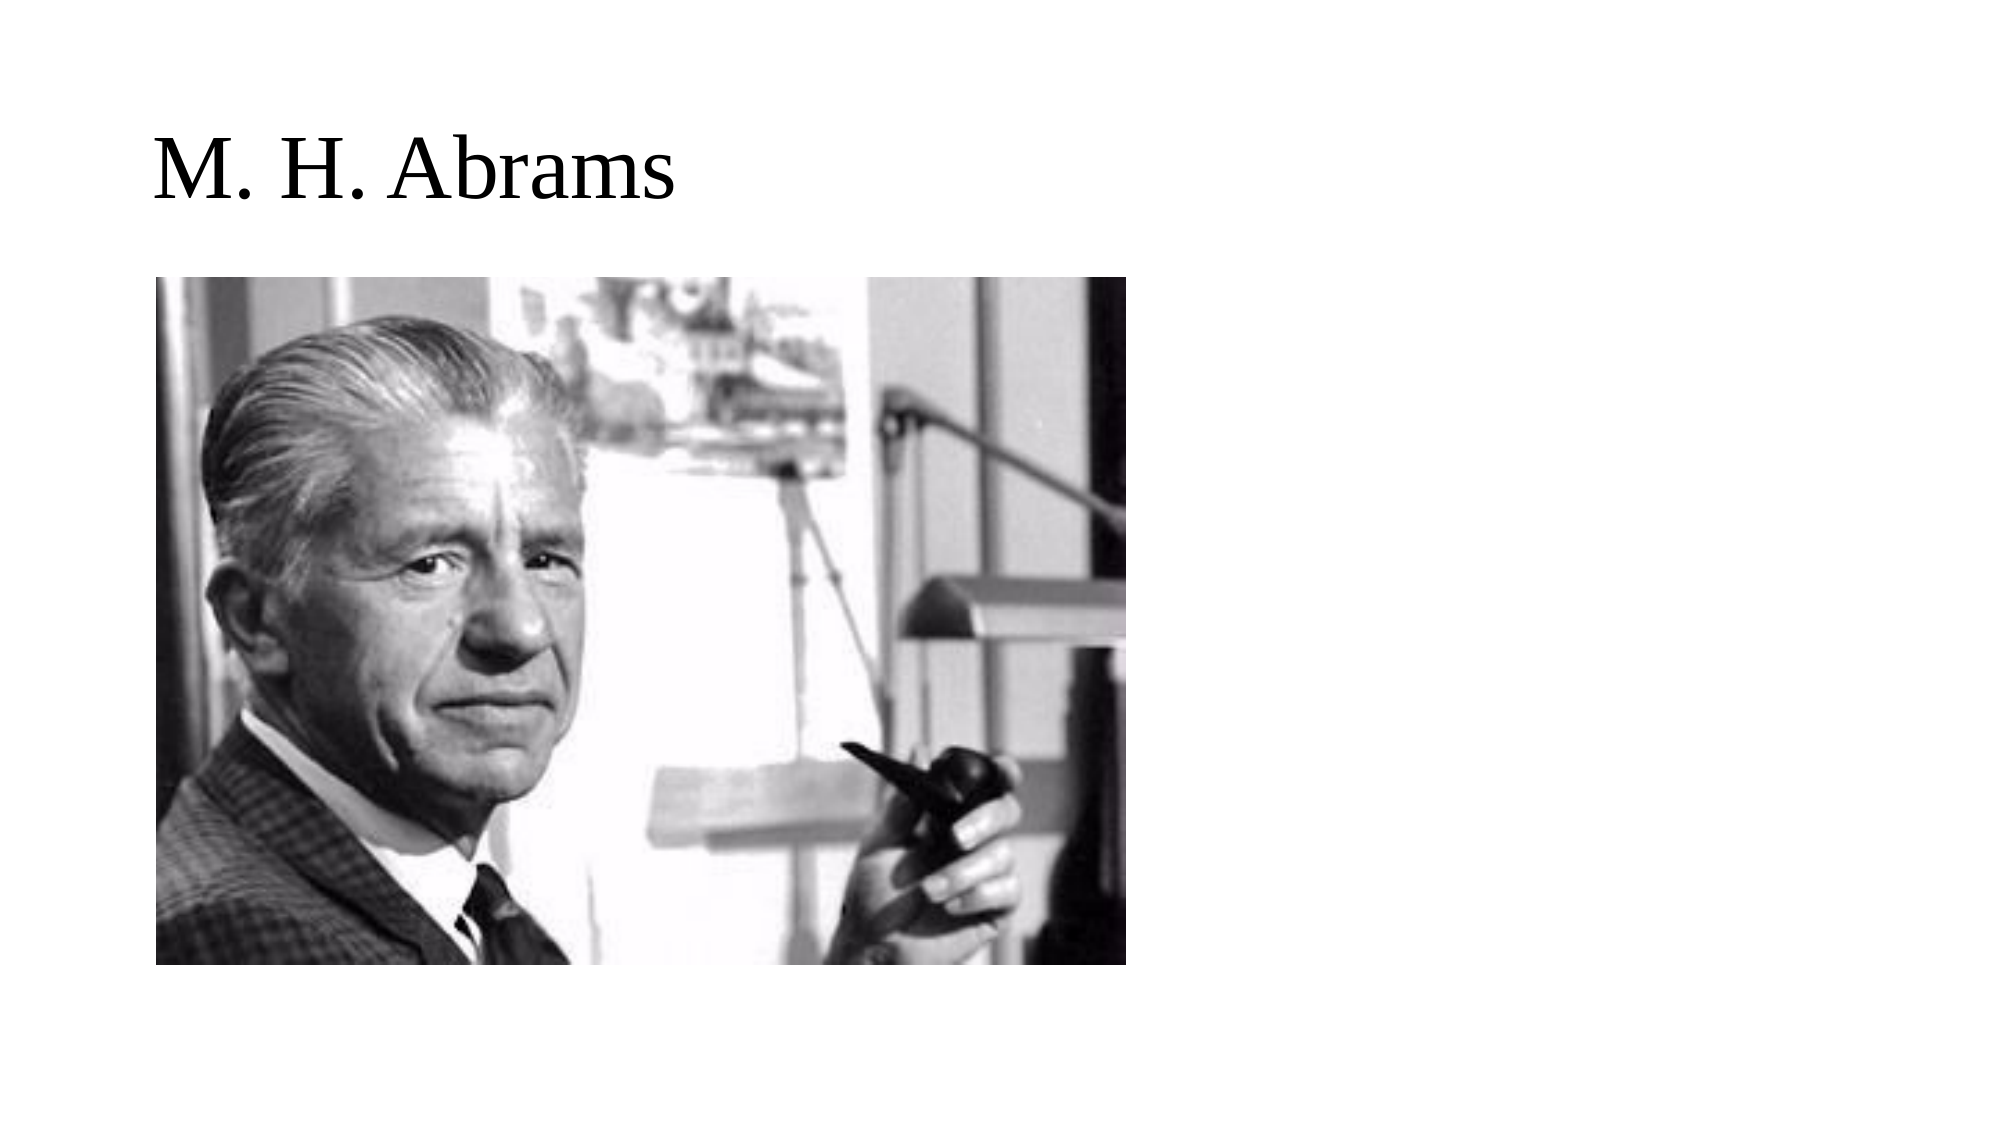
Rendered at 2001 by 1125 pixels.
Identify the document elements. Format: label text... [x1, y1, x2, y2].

title M. H. Abrams [137, 59, 1863, 278]
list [156, 277, 1126, 965]
